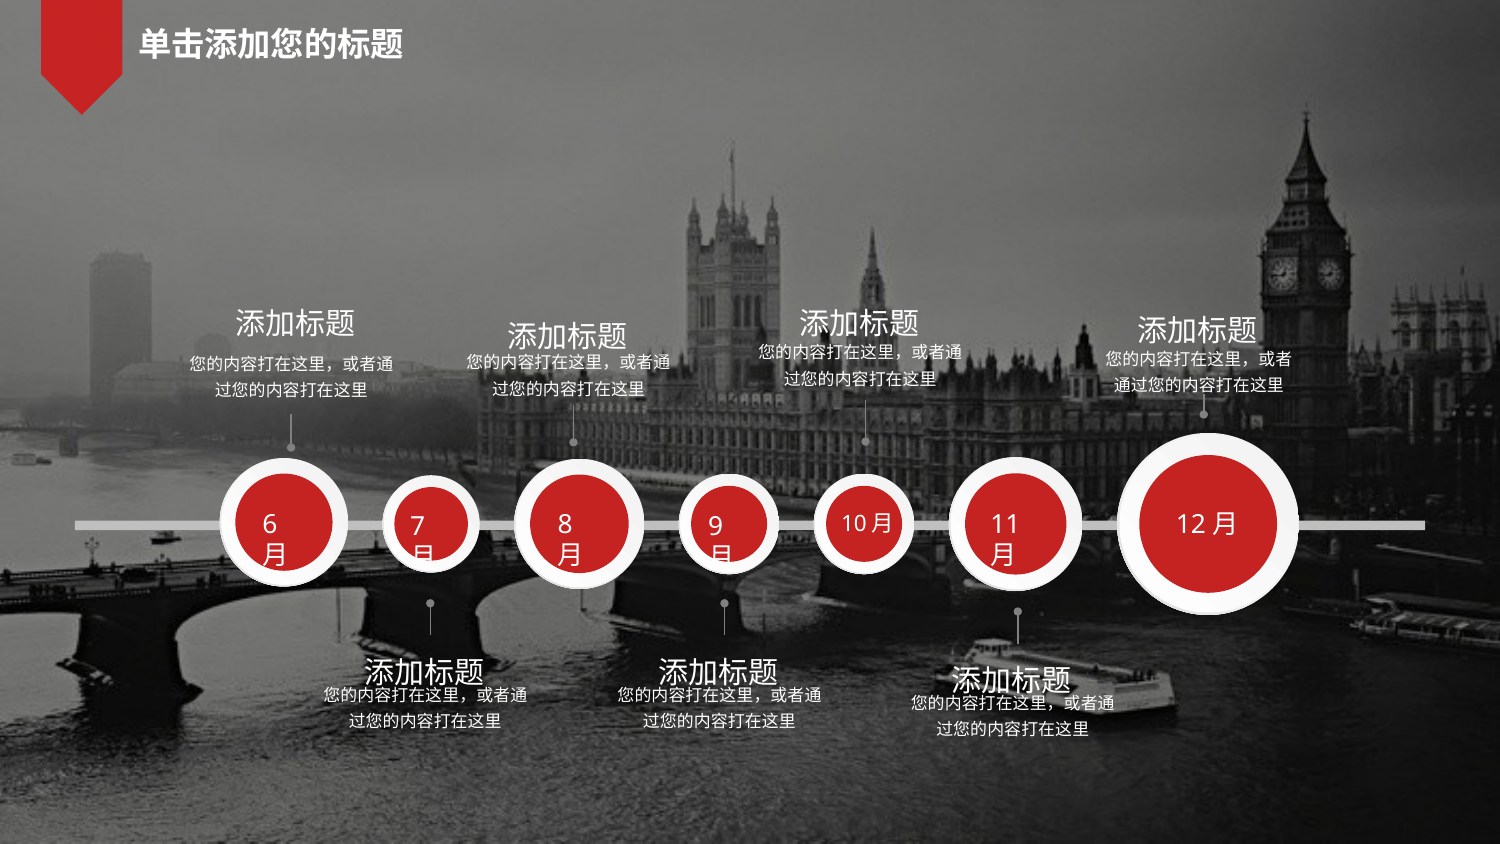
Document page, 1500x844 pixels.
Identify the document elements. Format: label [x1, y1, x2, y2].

text_box [480, 520, 514, 531]
text_box [349, 520, 382, 531]
text_box [645, 520, 678, 531]
text_box [813, 473, 919, 575]
text_box [1117, 432, 1300, 615]
text_box [739, 286, 982, 442]
text_box [919, 520, 948, 531]
text_box [74, 520, 219, 531]
text_box [948, 456, 1083, 591]
text_box [514, 458, 645, 589]
picture [0, 0, 1500, 844]
text_box [678, 473, 780, 575]
text_box [892, 611, 1133, 747]
text_box [151, 286, 439, 448]
text_box [599, 603, 840, 739]
text_box [452, 299, 685, 443]
text_box [780, 520, 813, 531]
text_box [382, 475, 480, 573]
text_box [219, 458, 349, 587]
text_box [1084, 293, 1314, 415]
text_box [41, 0, 438, 115]
text_box [1300, 520, 1426, 531]
text_box [1083, 520, 1117, 531]
text_box [305, 603, 546, 739]
